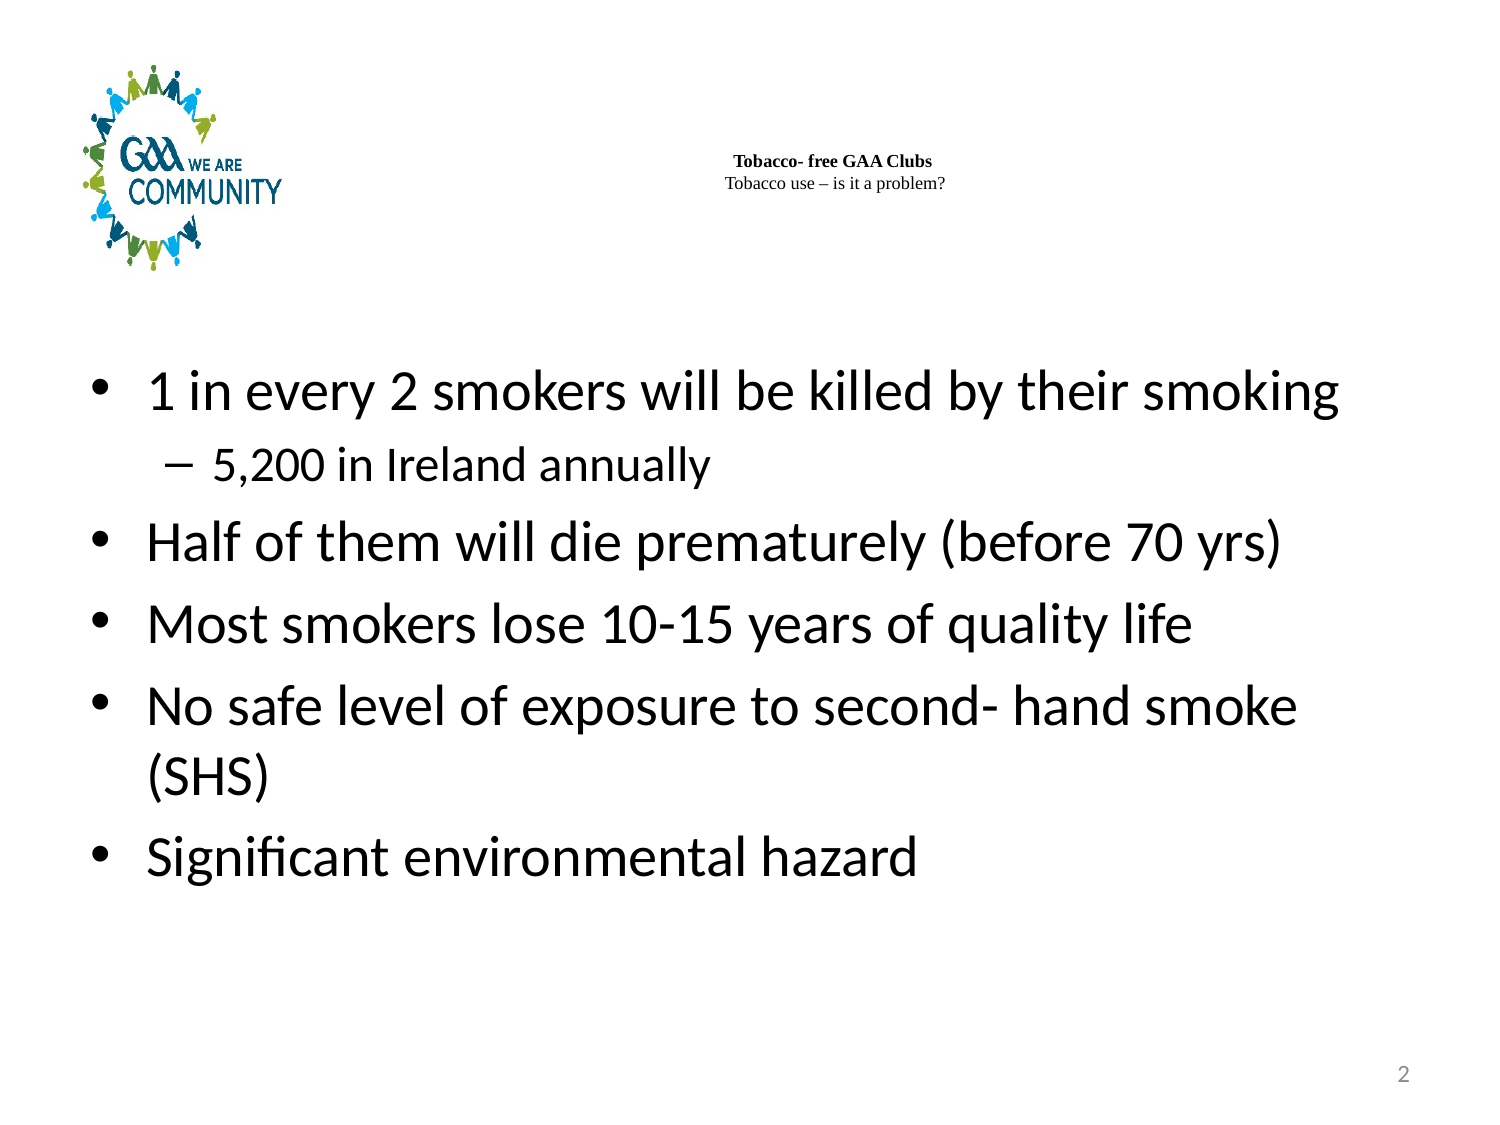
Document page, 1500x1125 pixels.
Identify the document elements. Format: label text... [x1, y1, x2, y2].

slide_number 2 [1074, 1042, 1425, 1103]
picture [25, 25, 325, 303]
list 1 in every 2 smokers will be killed by their smoking 5,200 in Ireland annually Half of them will die prematurely (before 70 yrs) Most smokers lose 10-15 years of quality life No safe level of exposure to second- hand smoke (SHS) Significant environmental hazard [75, 262, 1425, 1005]
title Tobacco- free GAA Clubs Tobacco use – is it a problem? [331, 118, 1427, 202]
